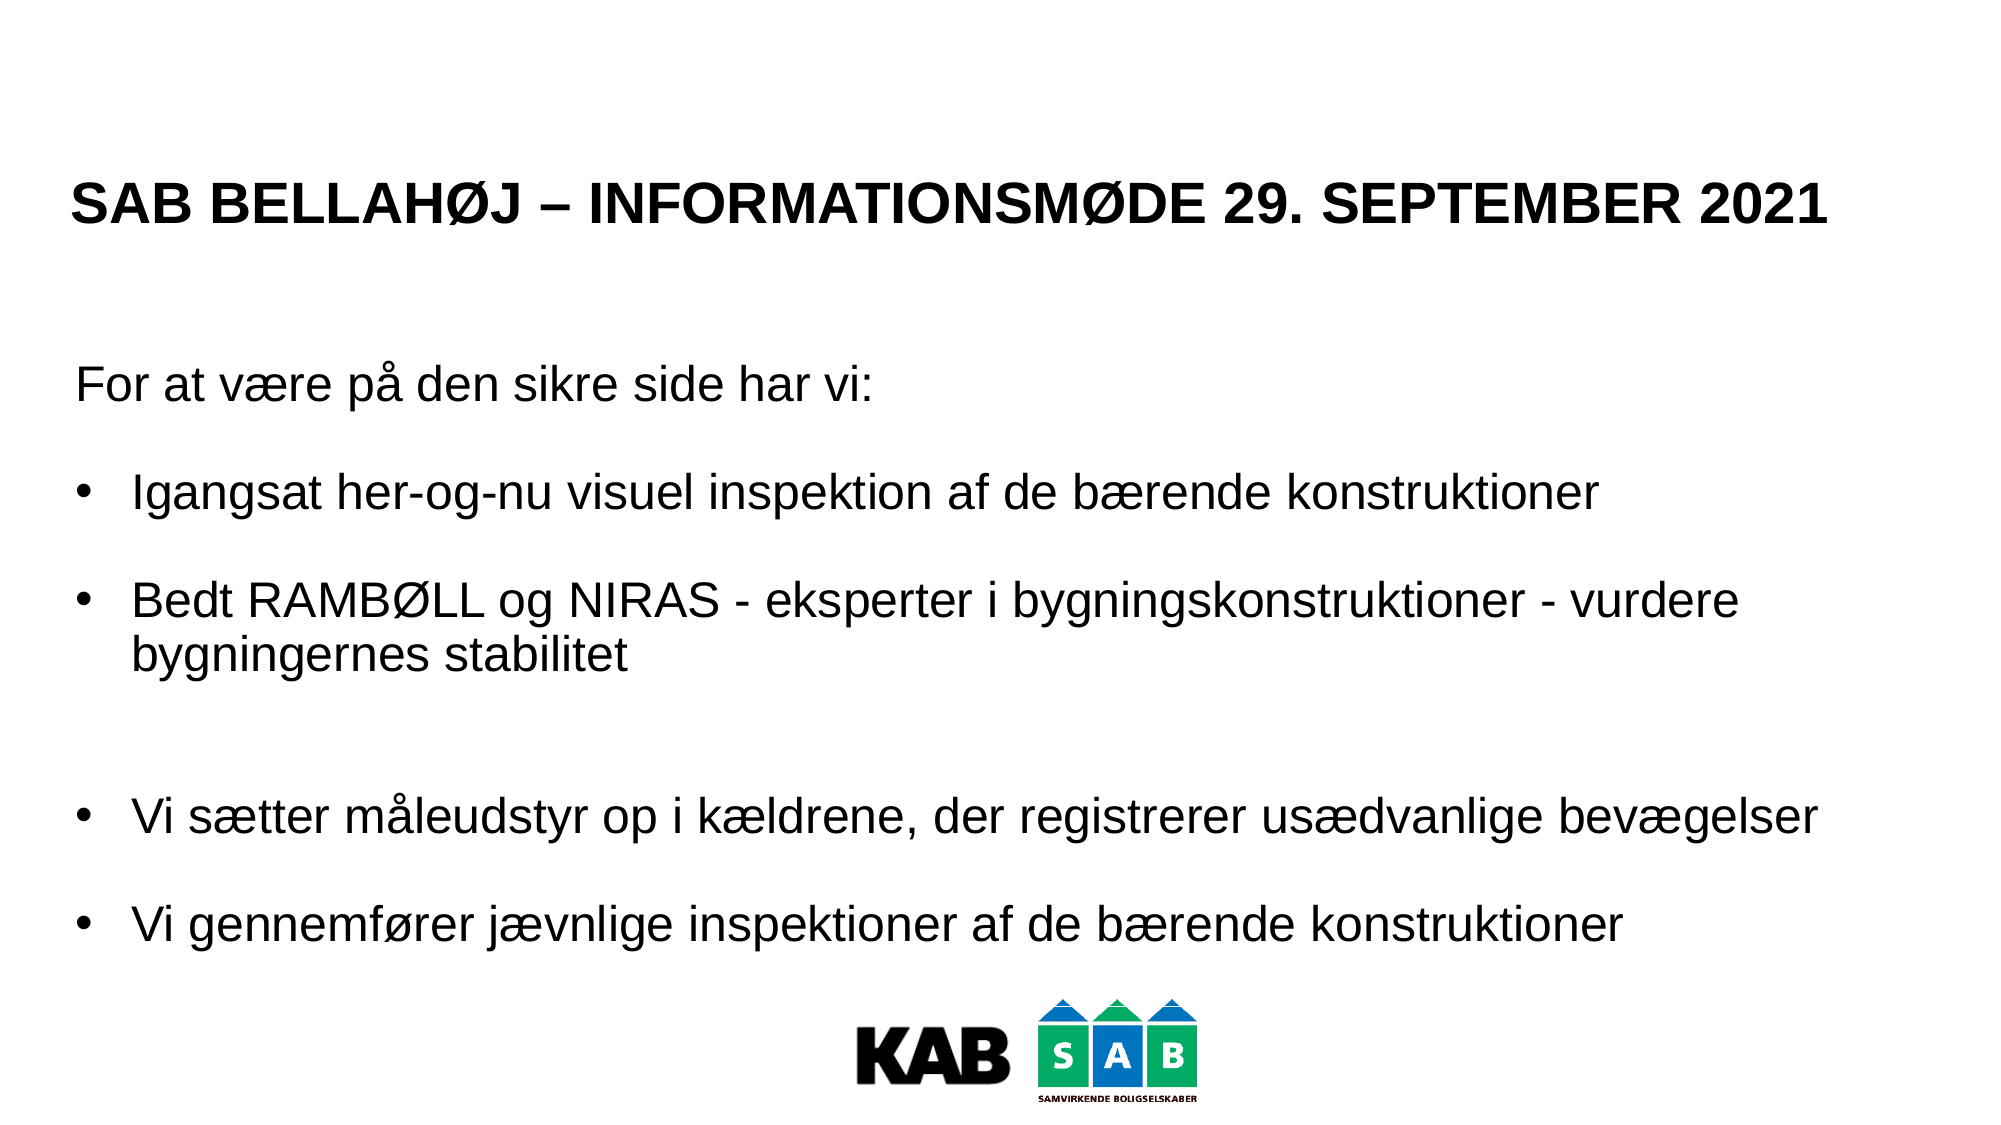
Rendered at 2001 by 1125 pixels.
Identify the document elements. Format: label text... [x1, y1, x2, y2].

title SAB Bellahøj – informationsmøde 29. september 2021 [70, 112, 1912, 237]
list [827, 984, 1039, 1125]
text_box For at være på den sikre side har vi: Igangsat her-og-nu visuel inspektion af de bærende konstruktioner Bedt RAMBØLL og NIRAS - eksperter i bygningskonstruktioner - vurdere bygningernes stabilitet Vi sætter måleudstyr op i kældrene, der registrerer usædvanlige bevægelser Vi gennemfører jævnlige inspektioner af de bærende konstruktioner [75, 358, 1857, 1007]
picture [1038, 1000, 1197, 1102]
